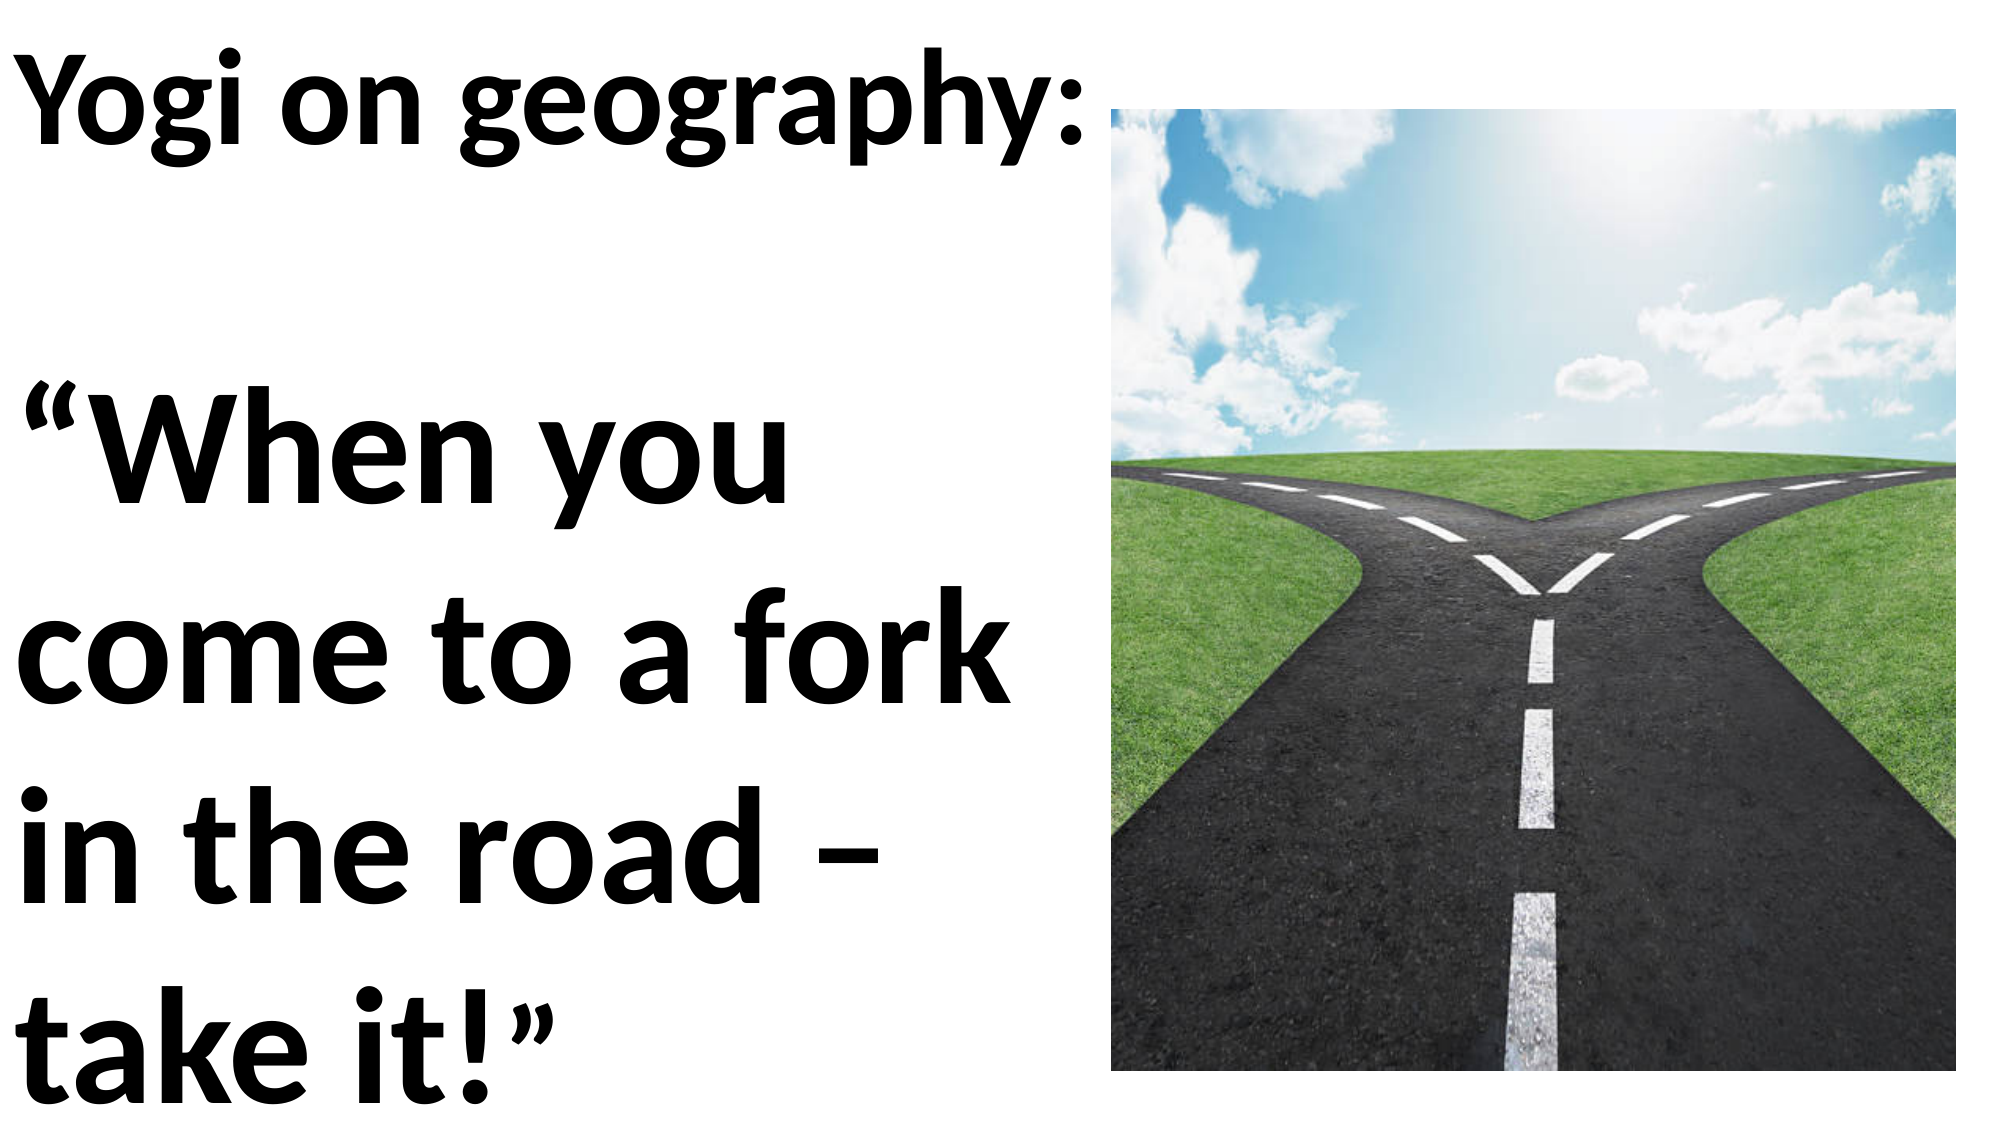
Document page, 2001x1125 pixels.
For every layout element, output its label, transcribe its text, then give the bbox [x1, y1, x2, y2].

picture [1111, 109, 1956, 1071]
text_box Yogi on geography: “When you come to a fork in the road – take it!” [0, 0, 1112, 1125]
